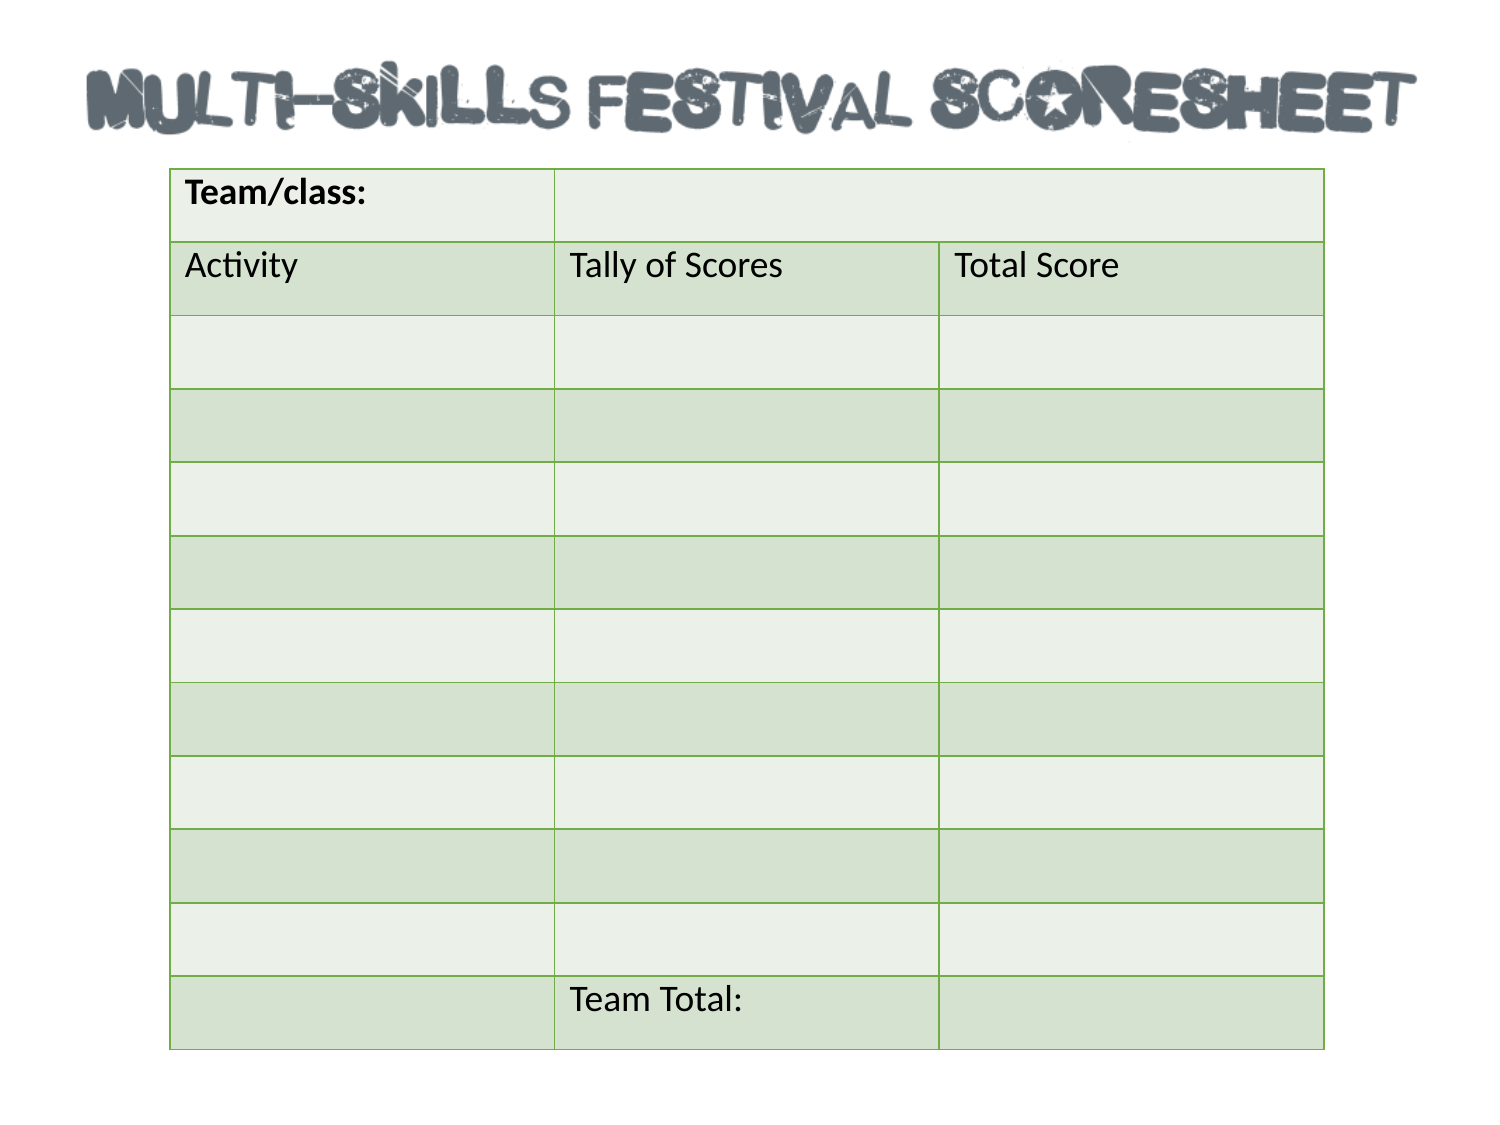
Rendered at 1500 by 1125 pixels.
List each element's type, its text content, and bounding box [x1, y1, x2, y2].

table_cell [555, 463, 938, 535]
table_cell Total Score [940, 243, 1323, 315]
table_cell [555, 610, 938, 682]
table_cell Team Total: [555, 977, 938, 1049]
table_cell [171, 316, 554, 388]
table_cell Activity [171, 243, 554, 315]
table_cell [171, 390, 554, 461]
table_cell [555, 904, 938, 975]
table_cell [940, 316, 1323, 388]
table_cell [555, 390, 938, 461]
table_cell [940, 463, 1323, 535]
table_cell [555, 537, 938, 608]
table_cell [171, 463, 554, 535]
table_cell [171, 683, 554, 755]
table_cell [940, 390, 1323, 461]
table_cell Tally of Scores [555, 243, 938, 315]
table_cell [171, 610, 554, 682]
table_cell [940, 537, 1323, 608]
table_cell [940, 757, 1323, 828]
table_cell [555, 830, 938, 902]
table_cell [171, 537, 554, 608]
table_cell [940, 977, 1323, 1049]
table_cell [555, 316, 938, 388]
table_cell [940, 904, 1323, 975]
table_cell [555, 683, 938, 755]
table_header Team/class: [171, 170, 554, 241]
table_cell [940, 610, 1323, 682]
picture [77, 17, 1452, 169]
table_cell [171, 977, 554, 1049]
table_cell [940, 830, 1323, 902]
table_header [555, 170, 1323, 241]
table_cell [171, 757, 554, 828]
table_cell [940, 683, 1323, 755]
table_cell [171, 904, 554, 975]
table_cell [171, 830, 554, 902]
table_cell [555, 757, 938, 828]
